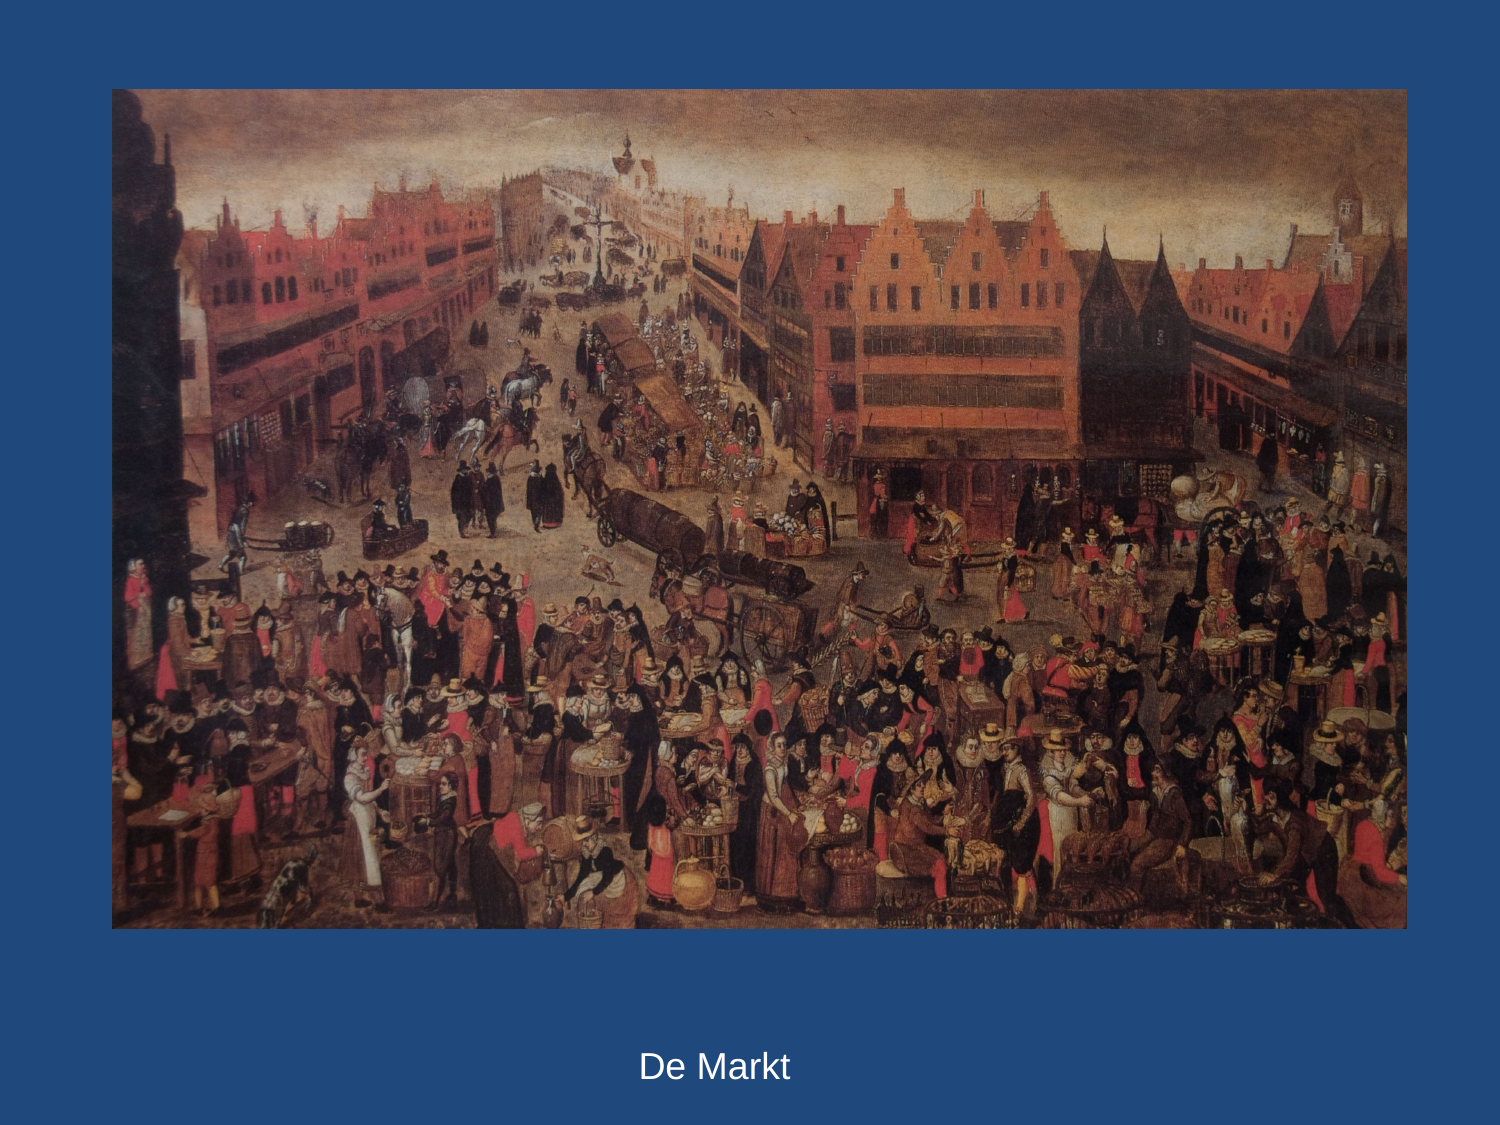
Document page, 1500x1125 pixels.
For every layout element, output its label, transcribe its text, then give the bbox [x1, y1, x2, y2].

text_box De Markt [525, 1034, 904, 1095]
picture [111, 89, 1407, 929]
